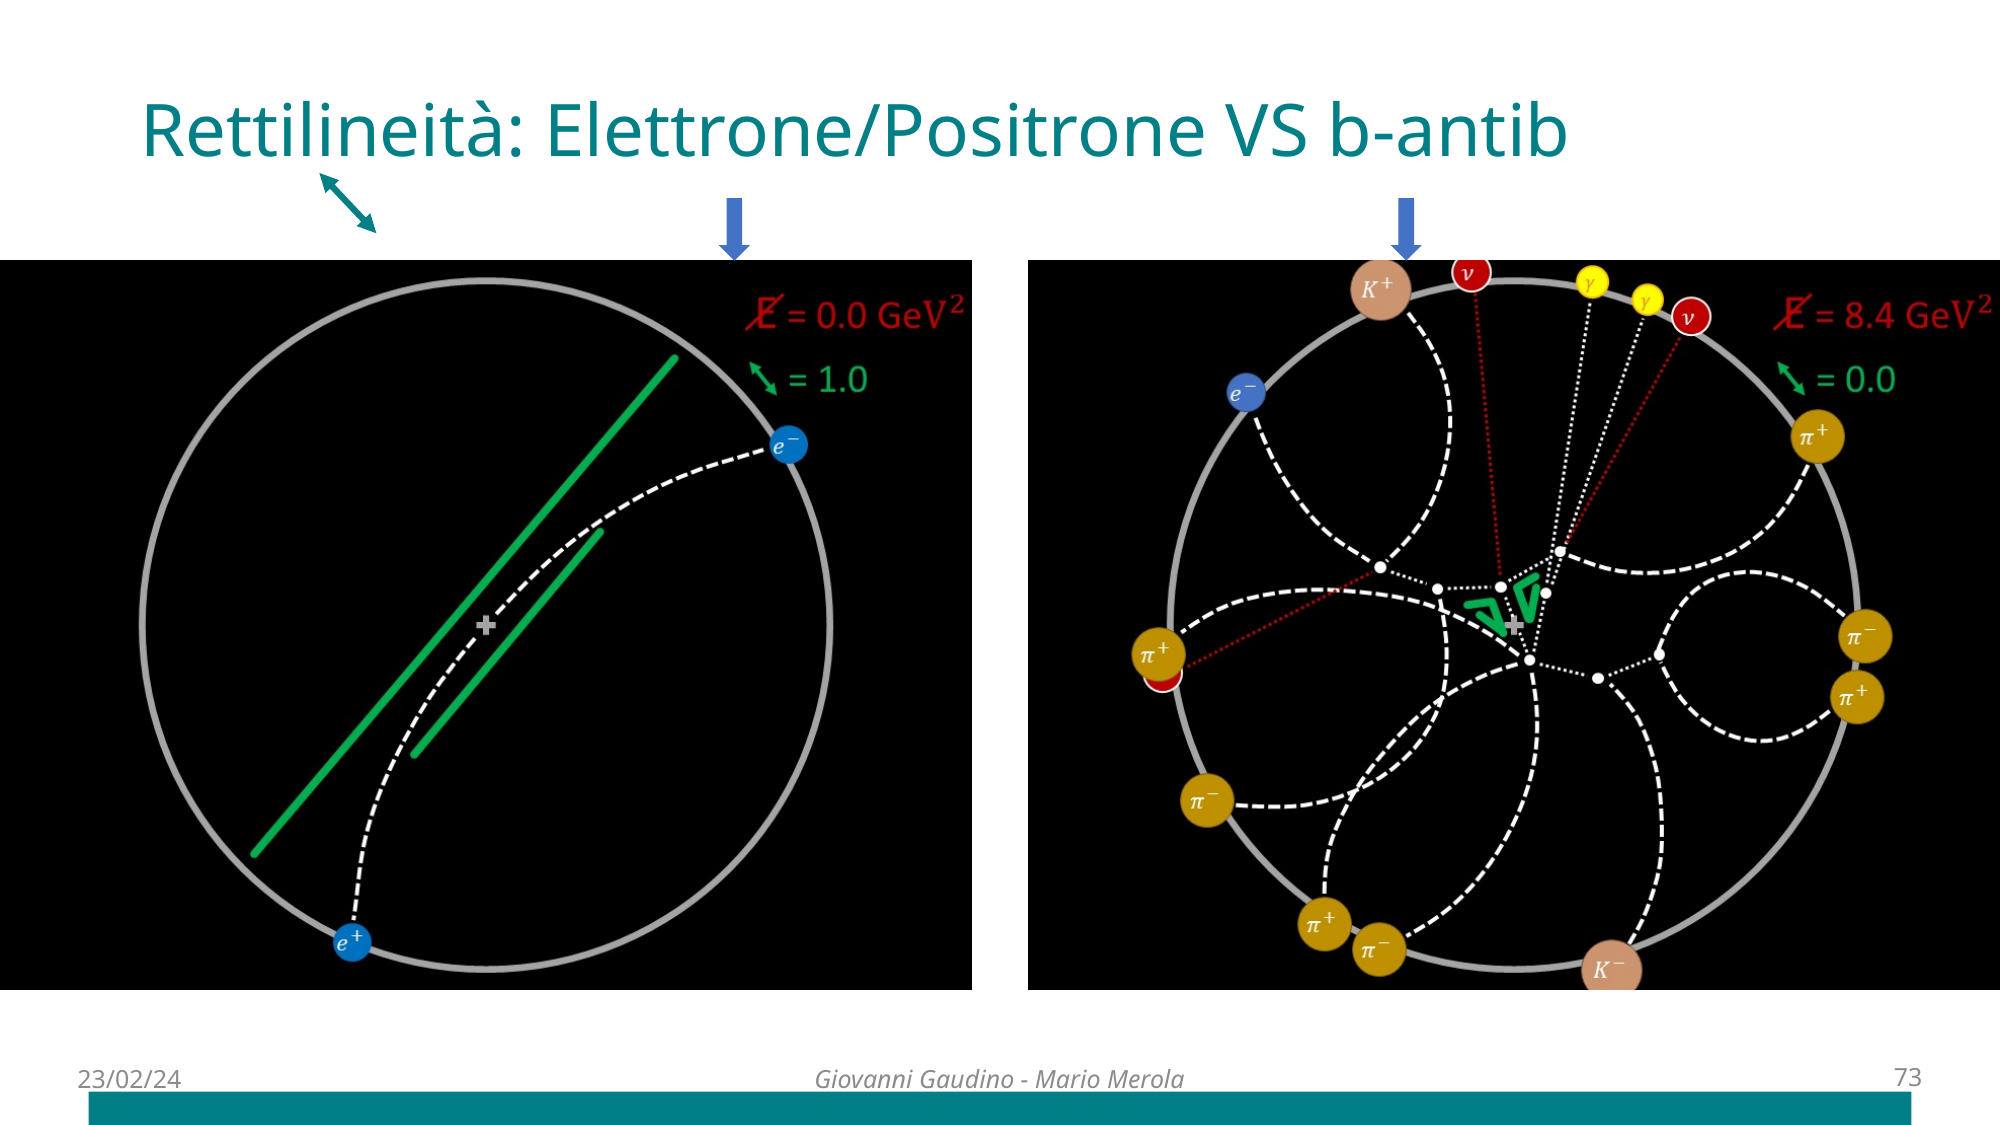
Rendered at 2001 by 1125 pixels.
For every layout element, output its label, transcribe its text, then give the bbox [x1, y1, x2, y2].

text_box [87, 1091, 1912, 1125]
title Rettilineità: Elettrone/Positrone VS b-antib [125, 62, 1938, 204]
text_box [319, 172, 377, 234]
footer Giovanni Gaudino - Mario Merola [453, 1046, 1547, 1091]
picture [0, 260, 972, 990]
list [1028, 260, 2000, 990]
slide_number 73 [1812, 1046, 1938, 1110]
text_box [716, 197, 753, 260]
text_box [1388, 197, 1425, 260]
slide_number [62, 1046, 250, 1110]
